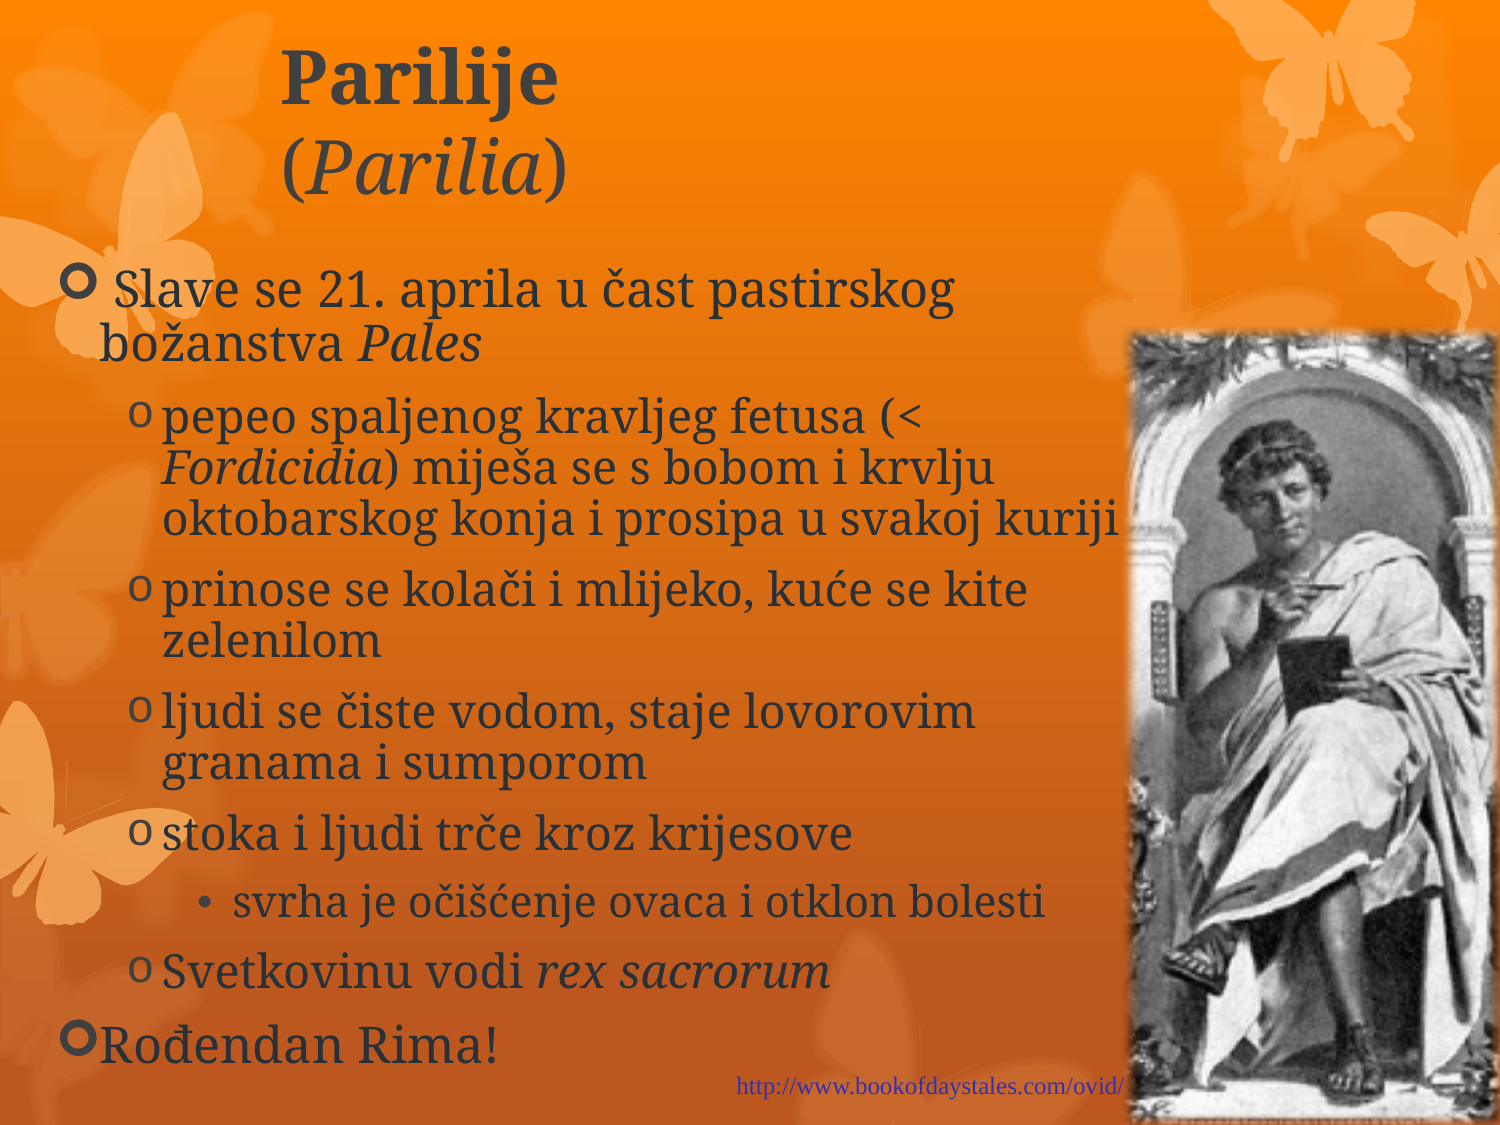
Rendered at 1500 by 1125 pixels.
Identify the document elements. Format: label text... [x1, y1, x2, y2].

picture [1120, 324, 1500, 1125]
list Slave se 21. aprila u čast pastirskog božanstva Pales pepeo spaljenog kravljeg fetusa (< Fordicidia) miješa se s bobom i krvlju oktobarskog konja i prosipa u svakoj kuriji prinose se kolači i mlijeko, kuće se kite zelenilom ljudi se čiste vodom, staje lovorovim granama i sumporom stoka i ljudi trče kroz krijesove svrha je očišćenje ovaca i otklon bolesti Svetkovinu vodi rex sacrorum Rođendan Rima! [0, 243, 1140, 1094]
text_box http://www.bookofdaystales.com/ovid/ [572, 1062, 1115, 1108]
title Parilije (Parilia) [265, 13, 880, 226]
